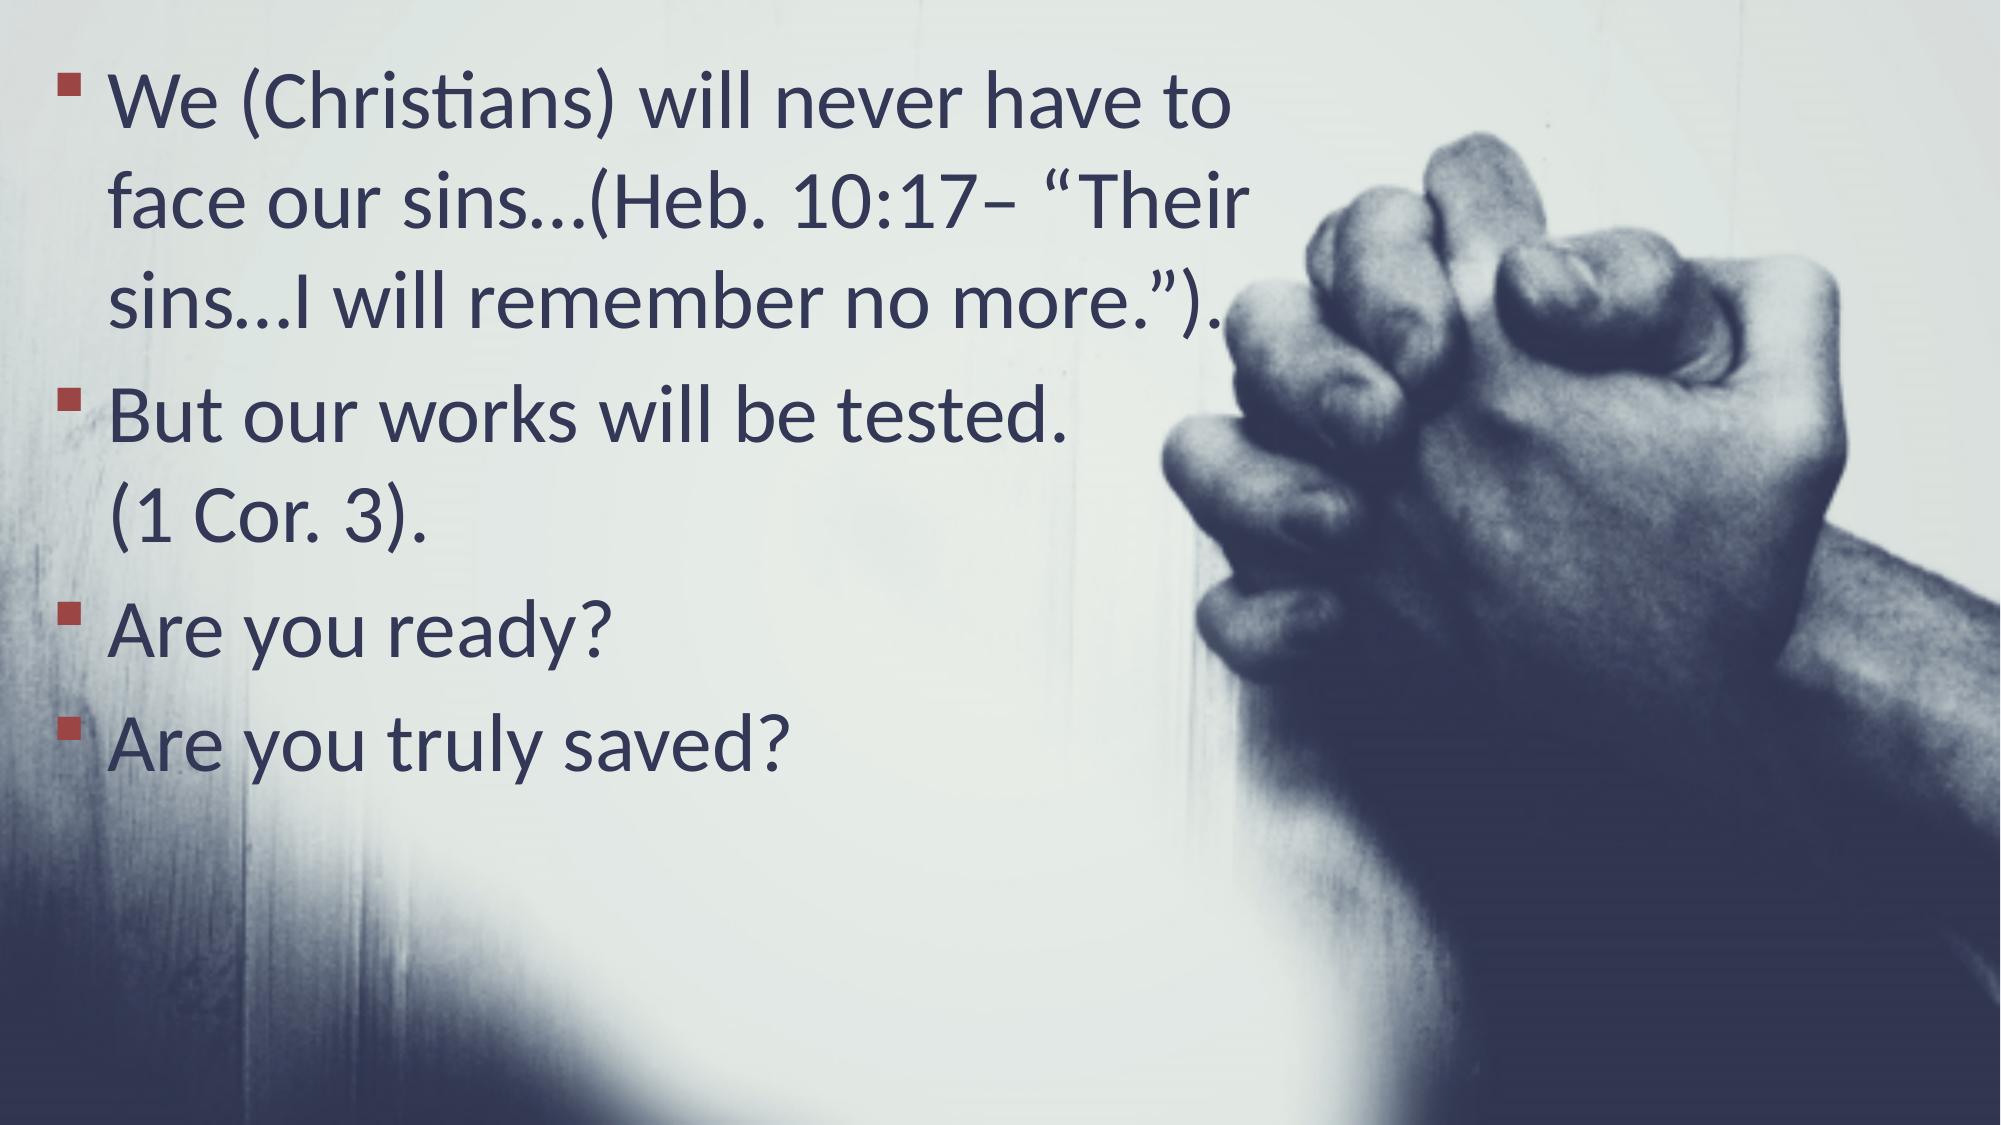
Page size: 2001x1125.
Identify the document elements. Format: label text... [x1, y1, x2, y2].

picture [0, 0, 2001, 1125]
list We (Christians) will never have to face our sins…(Heb. 10:17– “Their sins…I will remember no more.”). But our works will be tested. (1 Cor. 3). Are you ready? Are you truly saved? [24, 37, 1288, 788]
